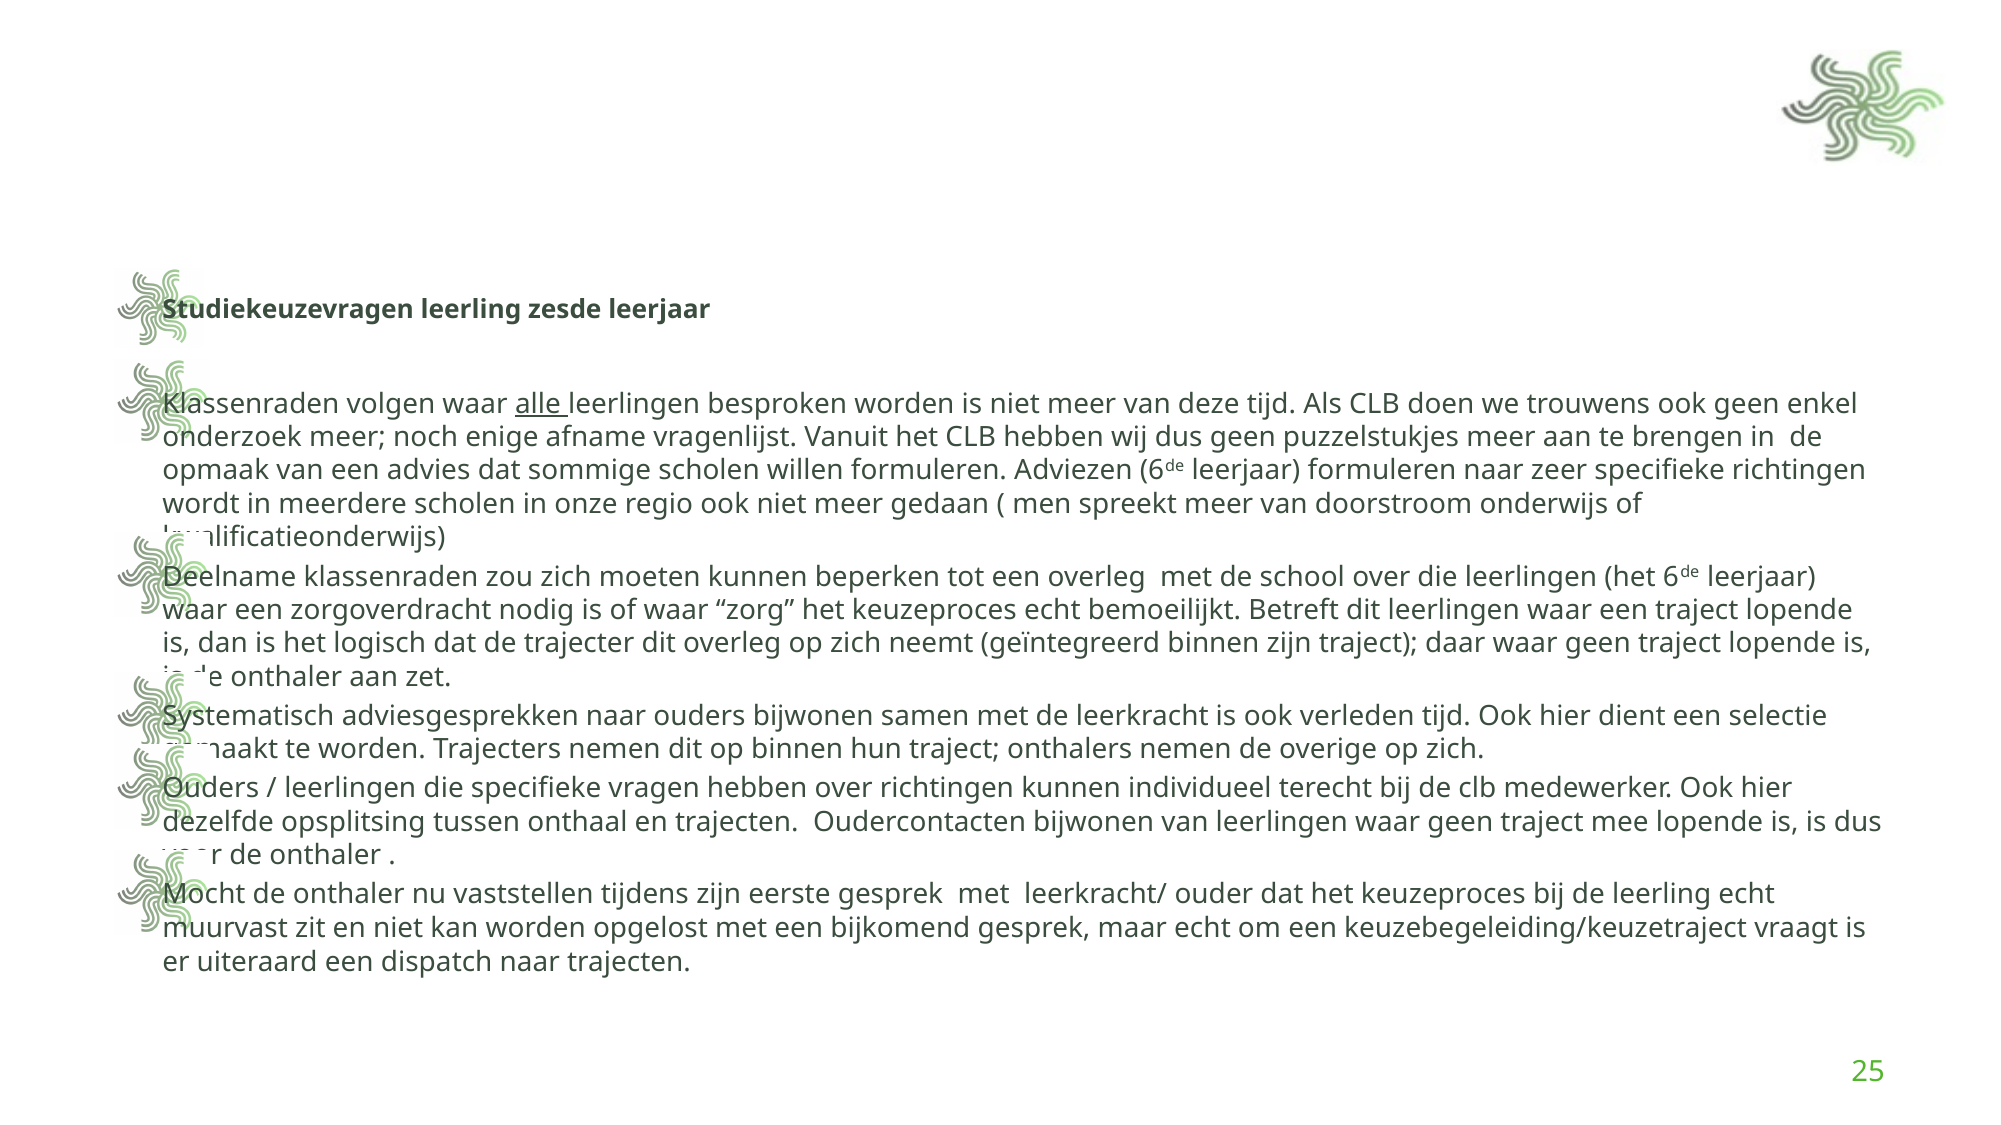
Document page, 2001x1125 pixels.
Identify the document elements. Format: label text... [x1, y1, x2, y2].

picture [114, 359, 210, 444]
slide_number 25 [1433, 1042, 1900, 1103]
list Studiekeuzevragen leerling zesde leerjaar Klassenraden volgen waar alle leerlingen besproken worden is niet meer van deze tijd. Als CLB doen we trouwens ook geen enkel onderzoek meer; noch enige afname vragenlijst. Vanuit het CLB hebben wij dus geen puzzelstukjes meer aan te brengen in de opmaak van een advies dat sommige scholen willen formuleren. Adviezen (6de leerjaar) formuleren naar zeer specifieke richtingen wordt in meerdere scholen in onze regio ook niet meer gedaan ( men spreekt meer van doorstroom onderwijs of kwalificatieonderwijs) Deelname klassenraden zou zich moeten kunnen beperken tot een overleg met de school over die leerlingen (het 6de leerjaar) waar een zorgoverdracht nodig is of waar “zorg” het keuzeproces echt bemoeilijkt. Betreft dit leerlingen waar een traject lopende is, dan is het logisch dat de trajecter dit overleg op zich neemt (geïntegreerd binnen zijn traject); daar waar geen traject lopende is, is de onthaler aan zet. Systematisch adviesgesprekken naar ouders bijwonen samen met de leerkracht is ook verleden tijd. Ook hier dient een selectie gemaakt te worden. Trajecters nemen dit op binnen hun traject; onthalers nemen de overige op zich. Ouders / leerlingen die specifieke vragen hebben over richtingen kunnen individueel terecht bij de clb medewerker. Ook hier dezelfde opsplitsing tussen onthaal en trajecten. Oudercontacten bijwonen van leerlingen waar geen traject mee lopende is, is dus voor de onthaler . Mocht de onthaler nu vaststellen tijdens zijn eerste gesprek met leerkracht/ ouder dat het keuzeproces bij de leerling echt muurvast zit en niet kan worden opgelost met een bijkomend gesprek, maar echt om een keuzebegeleiding/keuzetraject vraagt is er uiteraard een dispatch naar trajecten. [99, 262, 1900, 1005]
picture [114, 850, 210, 935]
picture [114, 268, 204, 348]
picture [1776, 49, 1950, 166]
picture [114, 532, 210, 617]
picture [114, 672, 210, 829]
